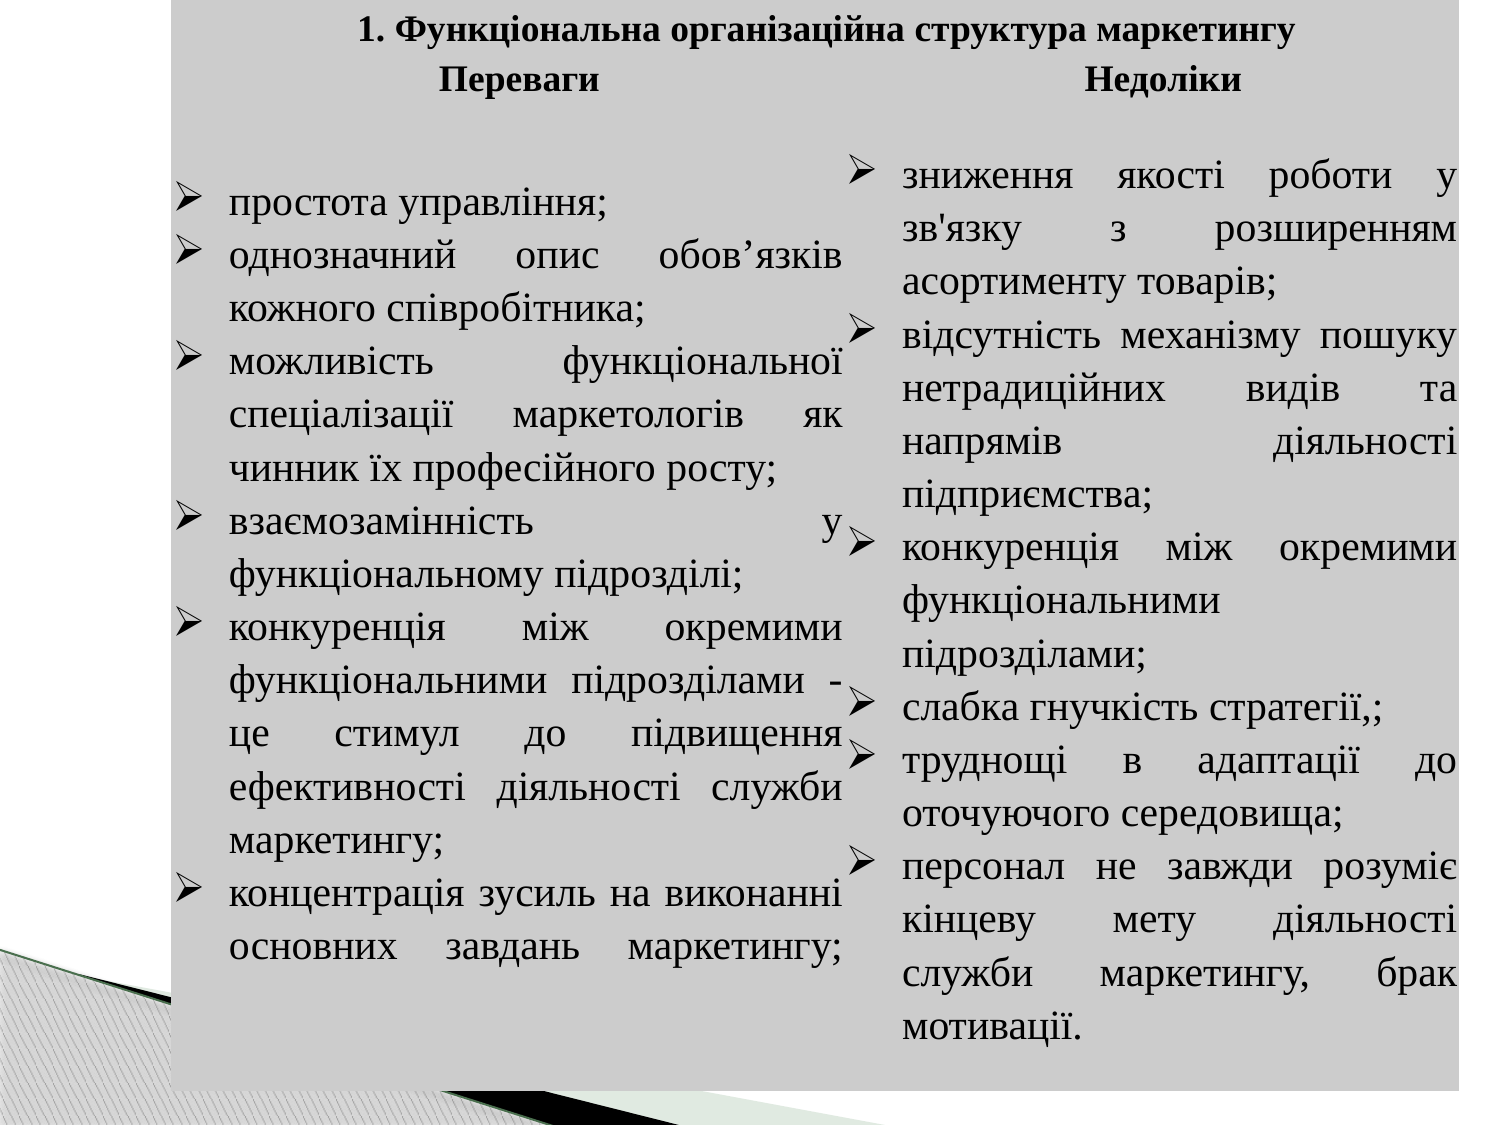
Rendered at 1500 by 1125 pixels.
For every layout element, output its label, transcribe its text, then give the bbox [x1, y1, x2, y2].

table_cell Переваги [171, 51, 844, 101]
table_header 1. Функціональна організаційна структура маркетингу [171, 0, 1459, 51]
table_cell простота управління; однозначний опис обов’язків кожного співробітника; можливість функціональної спеціалізації маркетологів як чинник їх професійного росту; взаємозамінність у функціональному підрозділі; конкуренція між окремими функціональними підрозділами - це стимул до підвищення ефективності діяльності служби маркетингу; концентрація зусиль на виконанні основних завдань маркетингу; [171, 101, 844, 1091]
table_cell зниження якості роботи у зв'язку з розширенням асортименту товарів; відсутність механізму пошуку нетрадиційних видів та напрямів діяльності підприємства; конкуренція між окремими функціональними підрозділами; слабка гнучкість стратегії,; труднощі в адаптації до оточуючого середовища; персонал не завжди розуміє кінцеву мету діяльності служби маркетингу, брак мотивації. [844, 101, 1459, 1091]
table_cell Недоліки [844, 51, 1459, 101]
